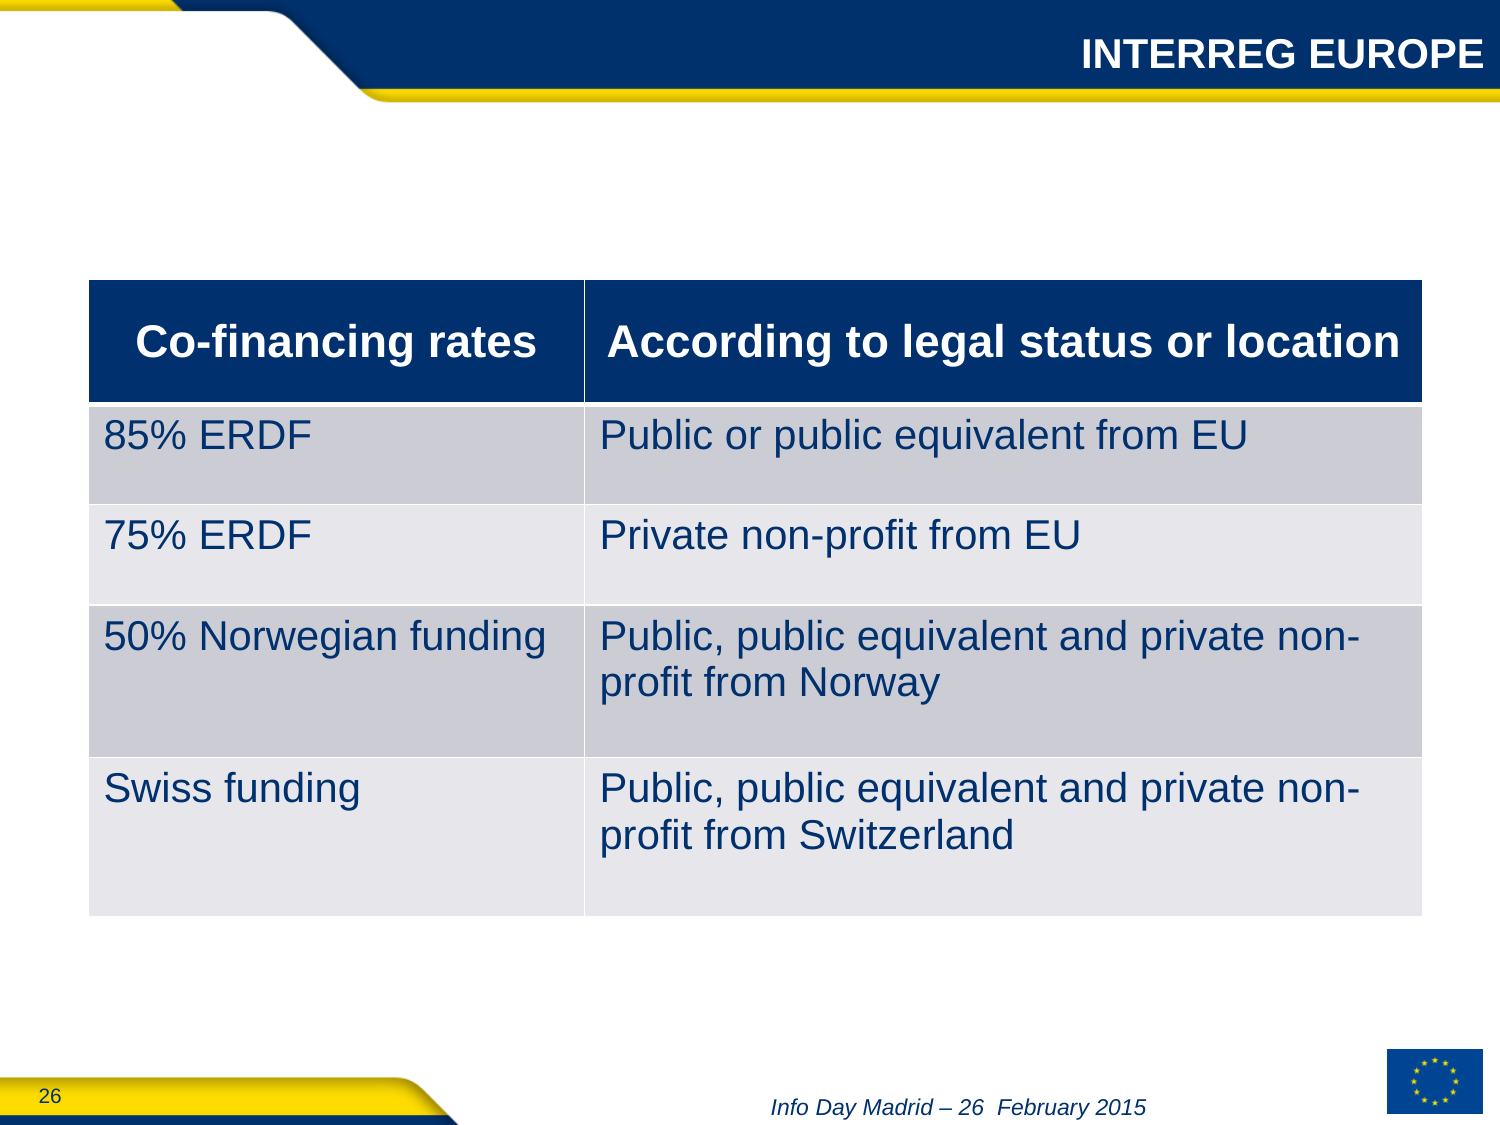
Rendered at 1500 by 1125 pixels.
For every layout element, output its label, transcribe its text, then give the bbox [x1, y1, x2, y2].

picture [0, 1013, 1500, 1125]
table_header Co-financing rates [89, 280, 584, 402]
table_cell Public, public equivalent and private non-profit from Switzerland [585, 758, 1422, 916]
table_cell Private non-profit from EU [585, 505, 1422, 604]
table_cell 50% Norwegian funding [89, 606, 584, 757]
table_header According to legal status or location [585, 280, 1422, 402]
table_cell Swiss funding [89, 758, 584, 916]
table_cell Public, public equivalent and private non-profit from Norway [585, 606, 1422, 757]
table_cell Public or public equivalent from EU [585, 407, 1422, 504]
text_box INTERREG EUROPE [149, 14, 1500, 85]
table_cell 75% ERDF [89, 505, 584, 604]
table_cell 85% ERDF [89, 407, 584, 504]
picture [0, 0, 1500, 308]
